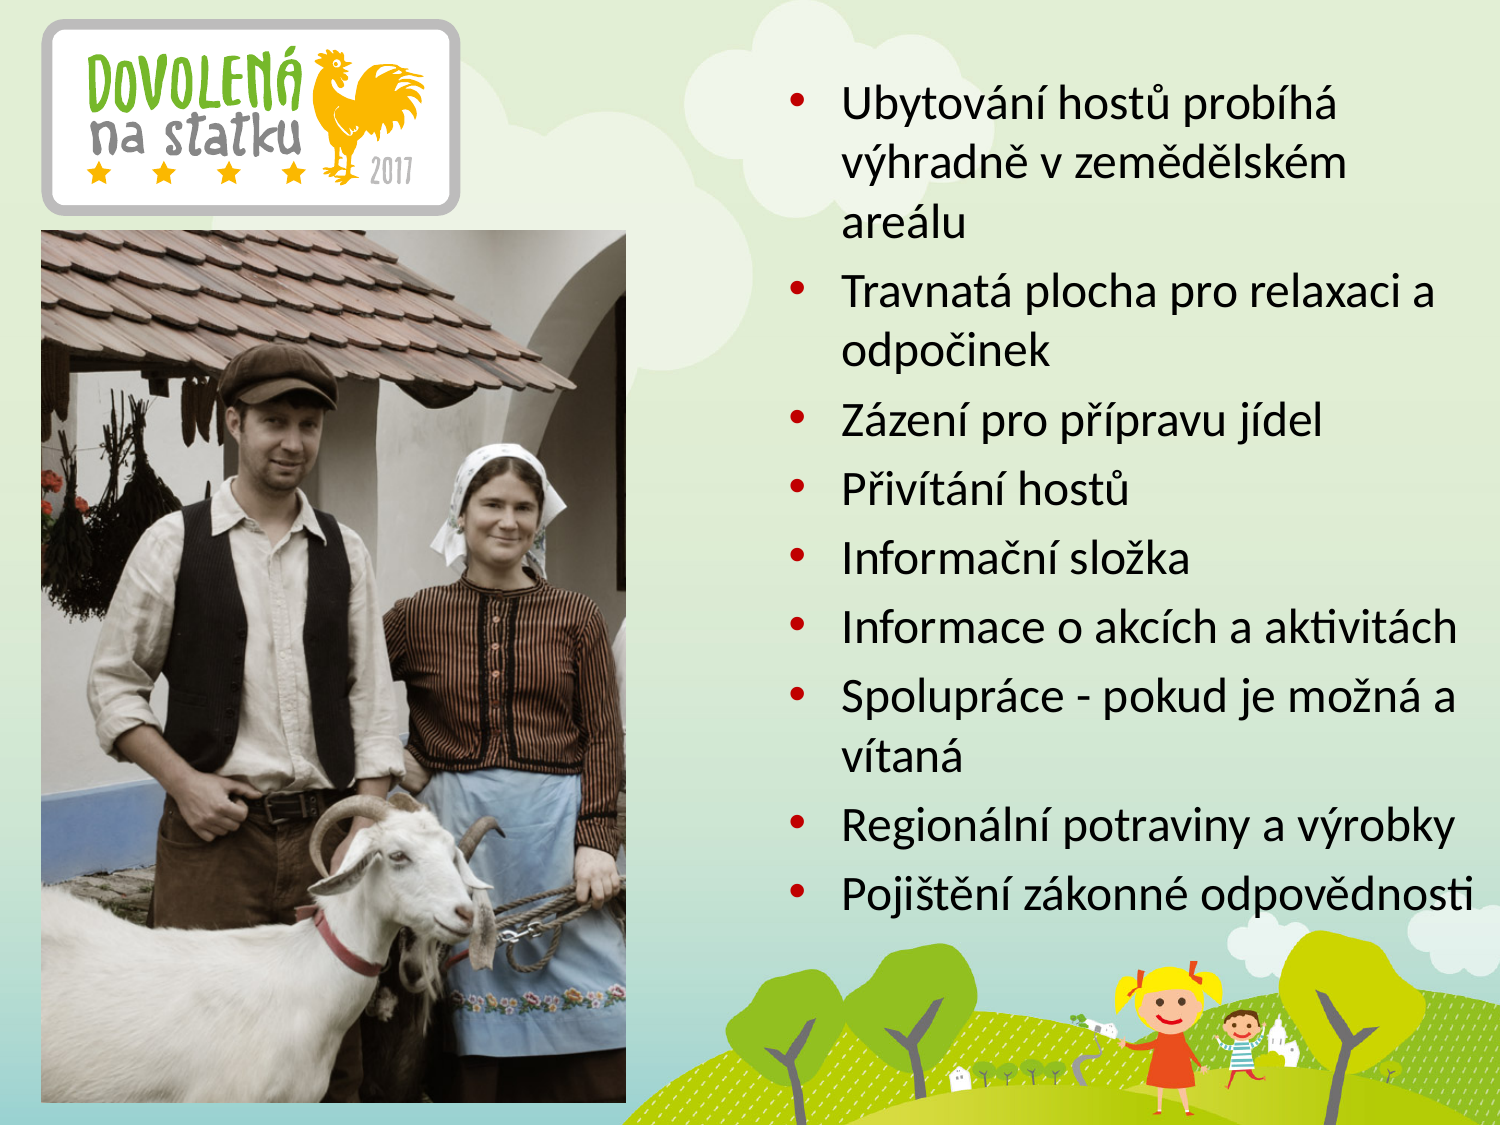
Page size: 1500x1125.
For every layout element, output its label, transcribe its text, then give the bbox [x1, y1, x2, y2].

text_box Ubytování hostů probíhá výhradně v zemědělském areálu Travnatá plocha pro relaxaci a odpočinek Zázení pro přípravu jídel Přivítání hostů Informační složka Informace o akcích a aktivitách Spolupráce - pokud je možná a vítaná Regionální potraviny a výrobky Pojištění zákonné odpovědnosti [773, 0, 1500, 976]
picture [0, 0, 1500, 1125]
